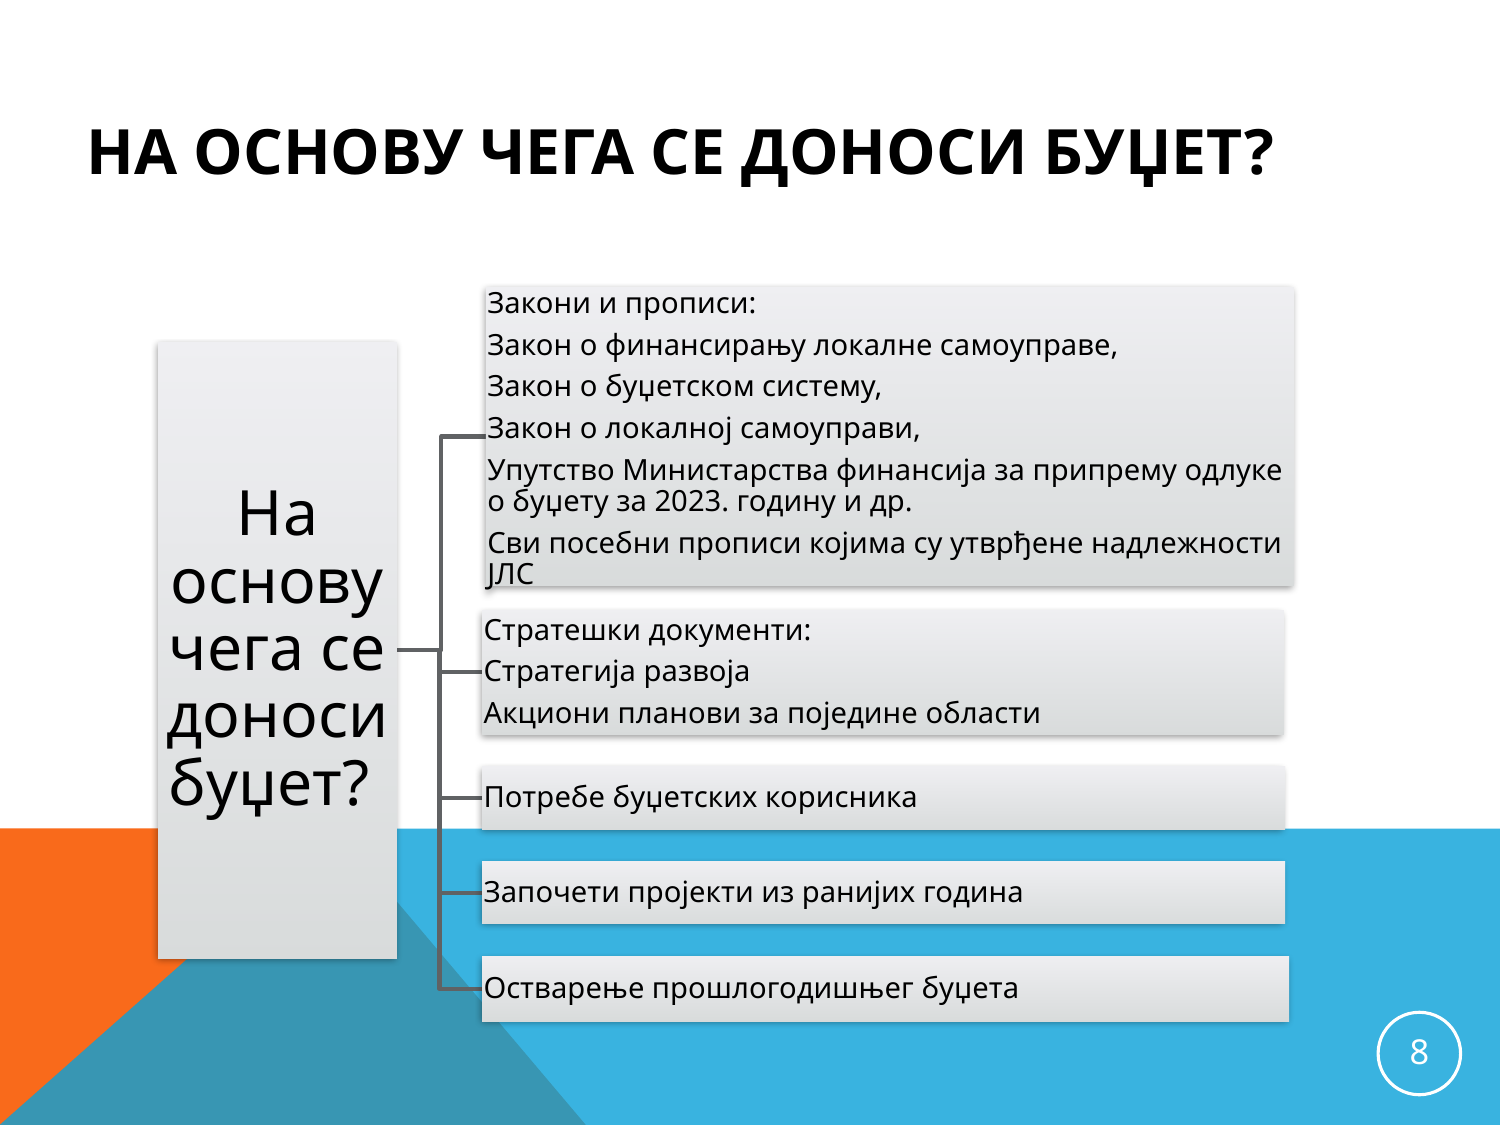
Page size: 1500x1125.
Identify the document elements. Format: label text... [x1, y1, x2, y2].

title На основу чега се доноси буџет? [71, 80, 1422, 220]
slide_number 8 [1376, 1010, 1463, 1097]
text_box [88, 278, 1360, 1022]
